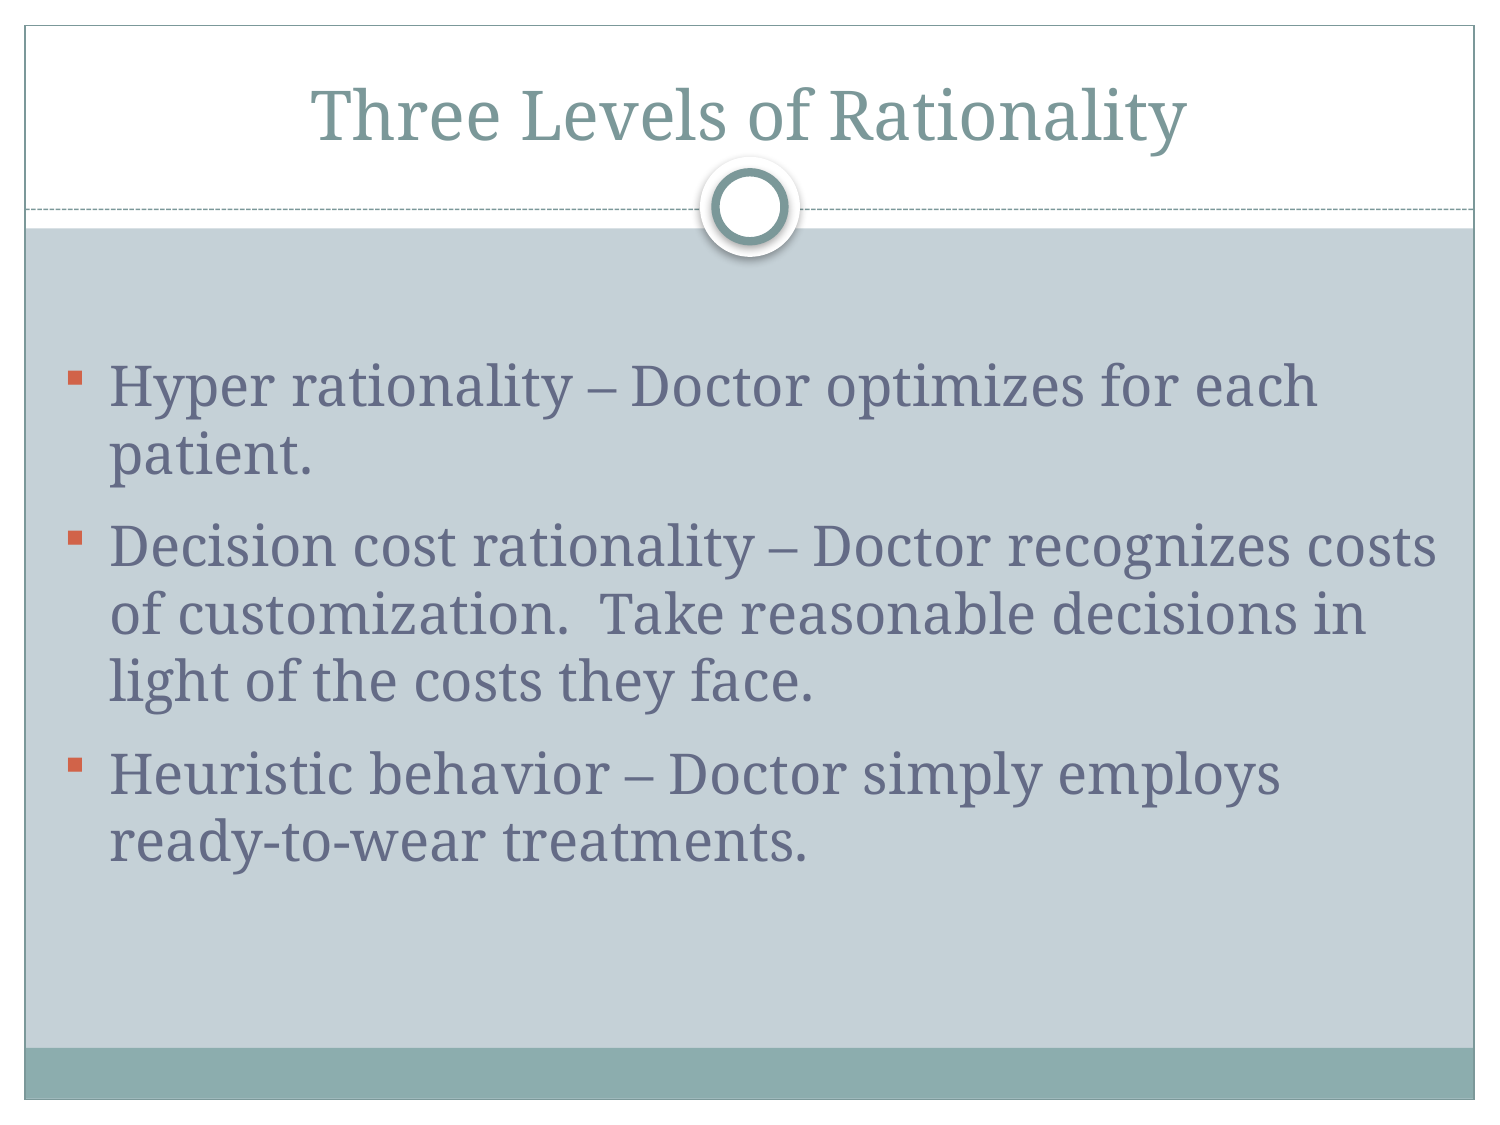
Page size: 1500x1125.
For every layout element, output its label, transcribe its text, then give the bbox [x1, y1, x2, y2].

list Hyper rationality – Doctor optimizes for each patient. Decision cost rationality – Doctor recognizes costs of customization. Take reasonable decisions in light of the costs they face. Heuristic behavior – Doctor simply employs ready-to-wear treatments. [49, 250, 1463, 1001]
title Three Levels of Rationality [49, 37, 1450, 162]
